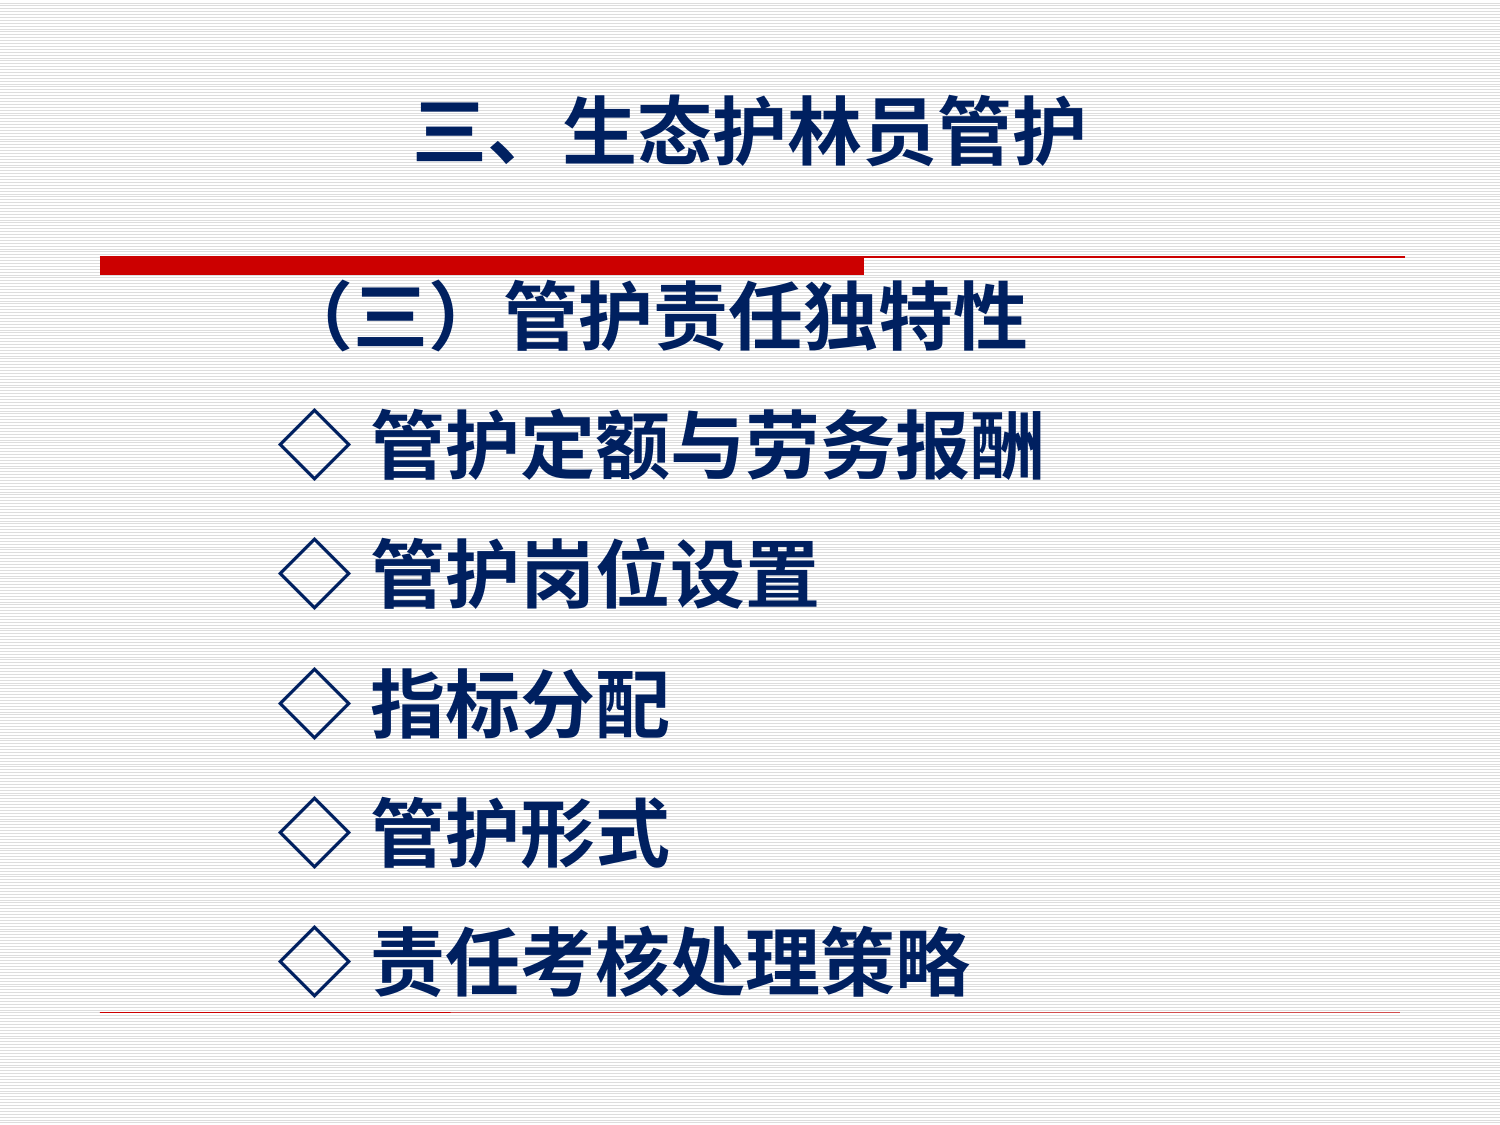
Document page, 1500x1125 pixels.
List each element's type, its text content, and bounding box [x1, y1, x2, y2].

title 三、生态护林员管护 [93, 49, 1407, 183]
list （三）管护责任独特性 ◇管护定额与劳务报酬 ◇管护岗位设置 ◇指标分配 ◇管护形式 ◇责任考核处理策略 [92, 278, 1444, 1029]
